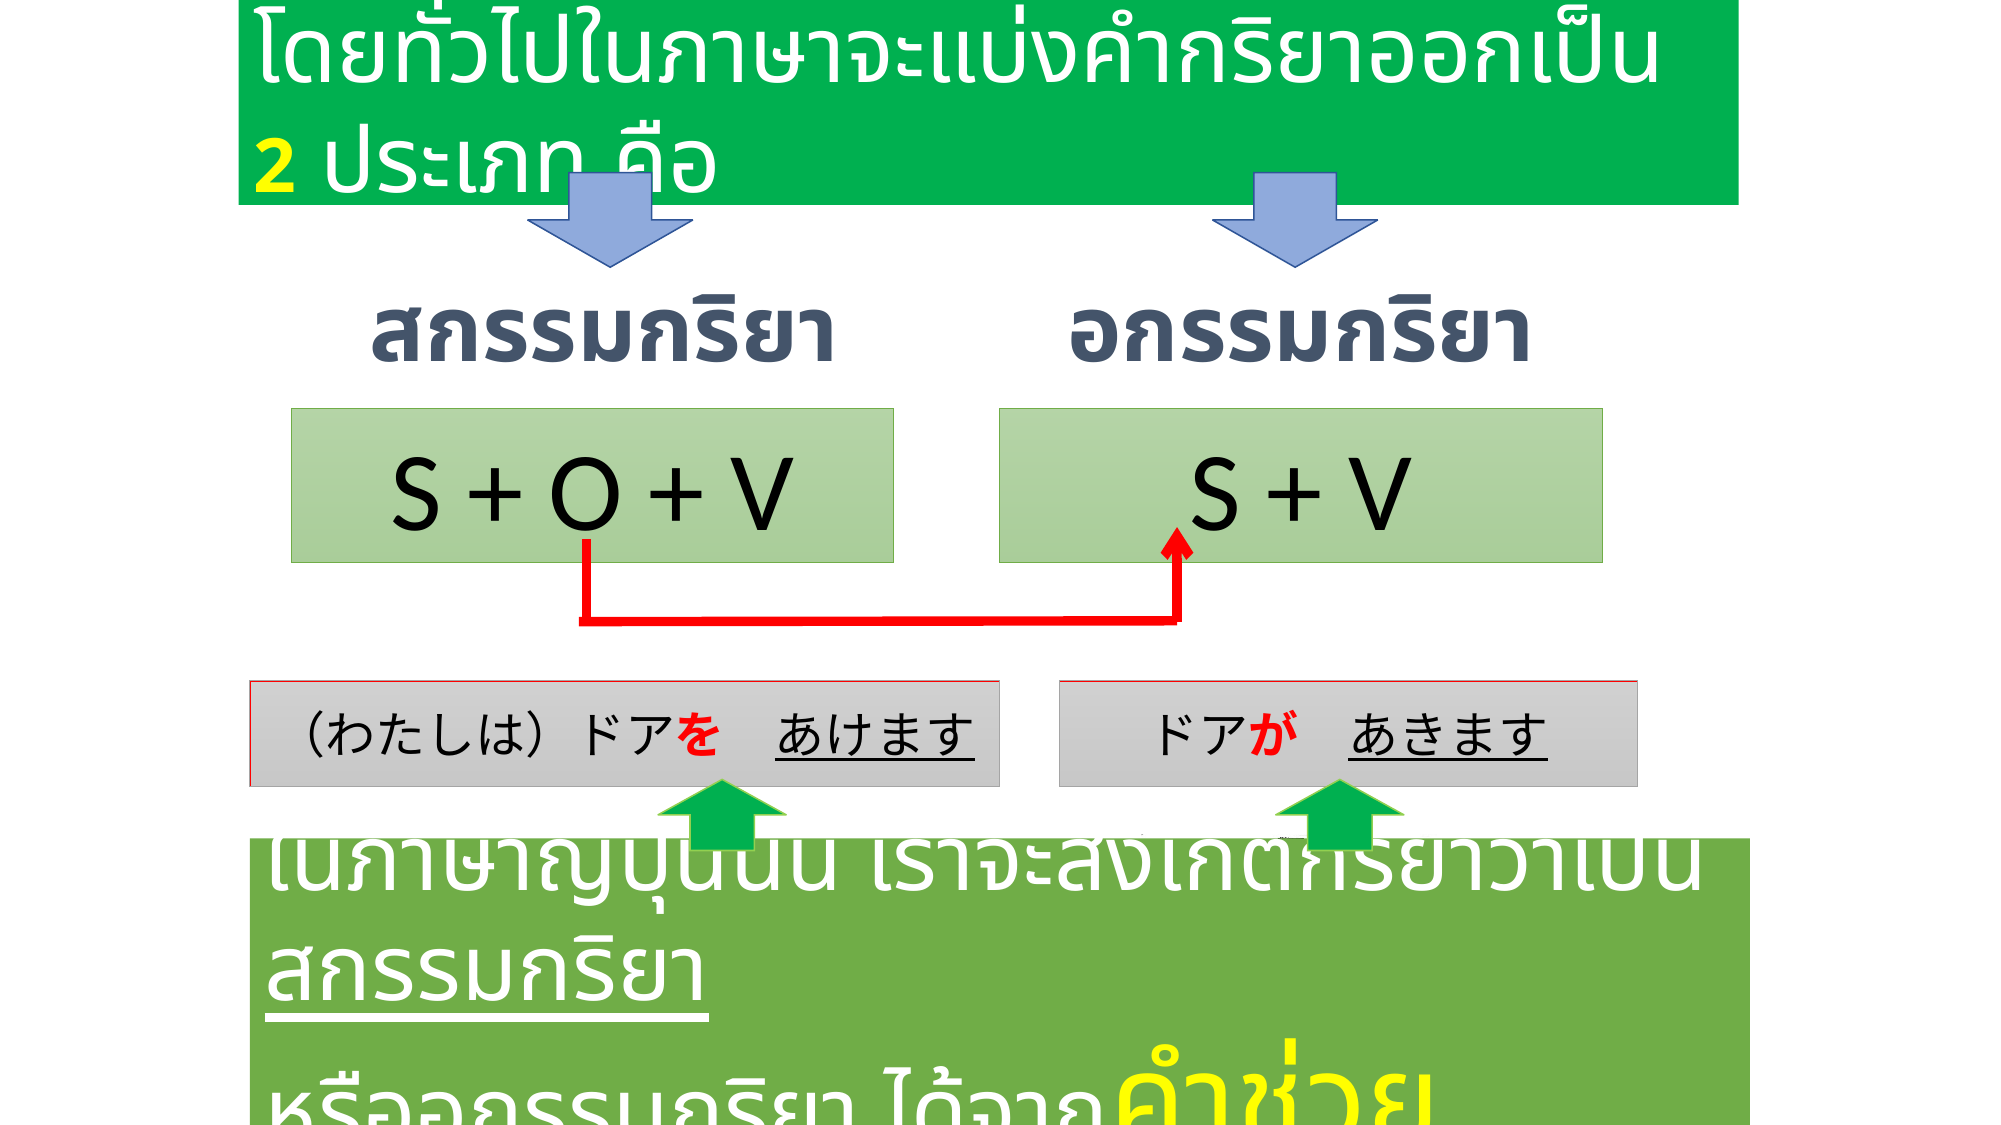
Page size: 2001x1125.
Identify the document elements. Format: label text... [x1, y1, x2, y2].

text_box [578, 527, 1178, 622]
text_box อกรรมกริยา [988, 243, 1615, 406]
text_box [249, 680, 1638, 1066]
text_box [527, 172, 1378, 268]
text_box S + O + V [291, 408, 894, 563]
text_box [657, 779, 1402, 851]
text_box สกรรมกริยา [291, 243, 918, 406]
text_box S + V [999, 408, 1603, 563]
text_box ในภาษาญี่ปุ่นนั้น เราจะสังเกตกริยาว่าเป็นสกรรมกริยา หรืออกรรมกริยา ได้จากคำช่วย [249, 837, 1751, 1125]
text_box โดยทั่วไปในภาษาจะแบ่งคำกริยาออกเป็น 2 ประเภท คือ [238, 0, 1740, 206]
